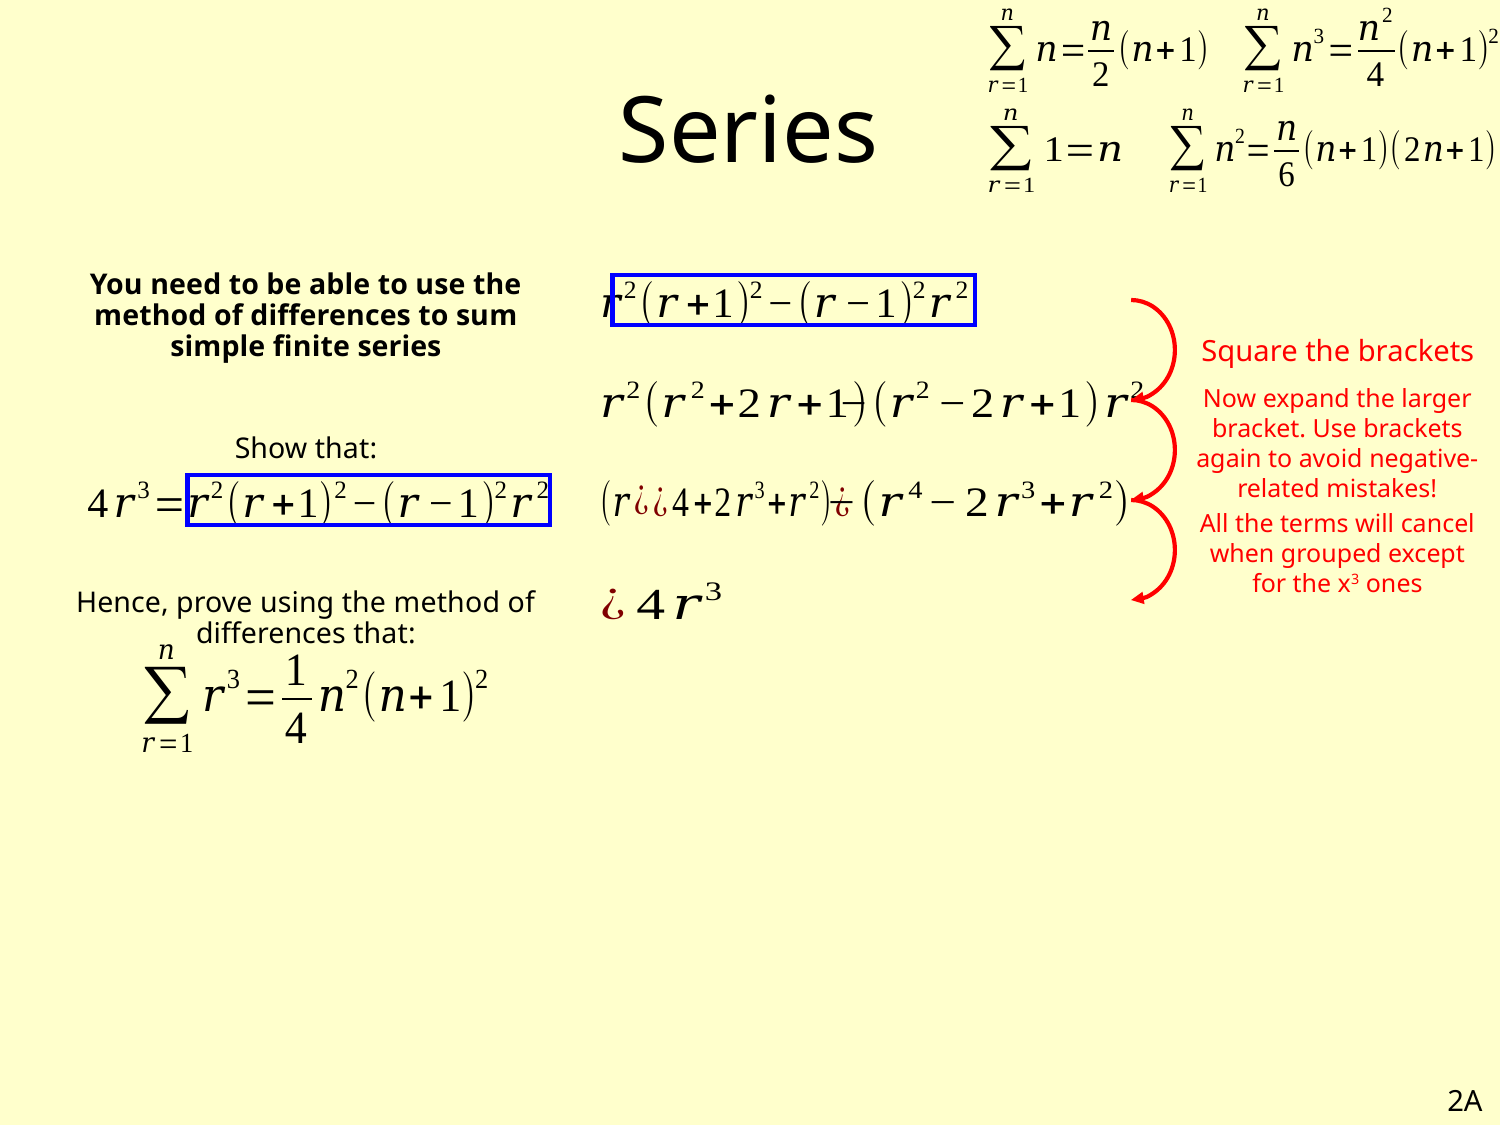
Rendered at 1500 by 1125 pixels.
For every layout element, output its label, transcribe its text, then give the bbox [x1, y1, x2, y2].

title Series [101, 24, 1396, 242]
text_box [1131, 299, 1175, 401]
text_box Now expand the larger bracket. Use brackets again to avoid negative-related mistakes! [1175, 374, 1500, 500]
text_box Square the brackets [1175, 324, 1500, 374]
text_box All the terms will cancel when grouped except for the x3 ones [1175, 500, 1500, 605]
list You need to be able to use the method of differences to sum simple finite series Show that: Hence, prove using the method of differences that: [37, 262, 575, 659]
text_box [1131, 499, 1175, 605]
text_box [611, 274, 976, 326]
text_box [186, 474, 551, 526]
text_box 2A [1432, 1074, 1498, 1125]
text_box [1131, 399, 1175, 501]
